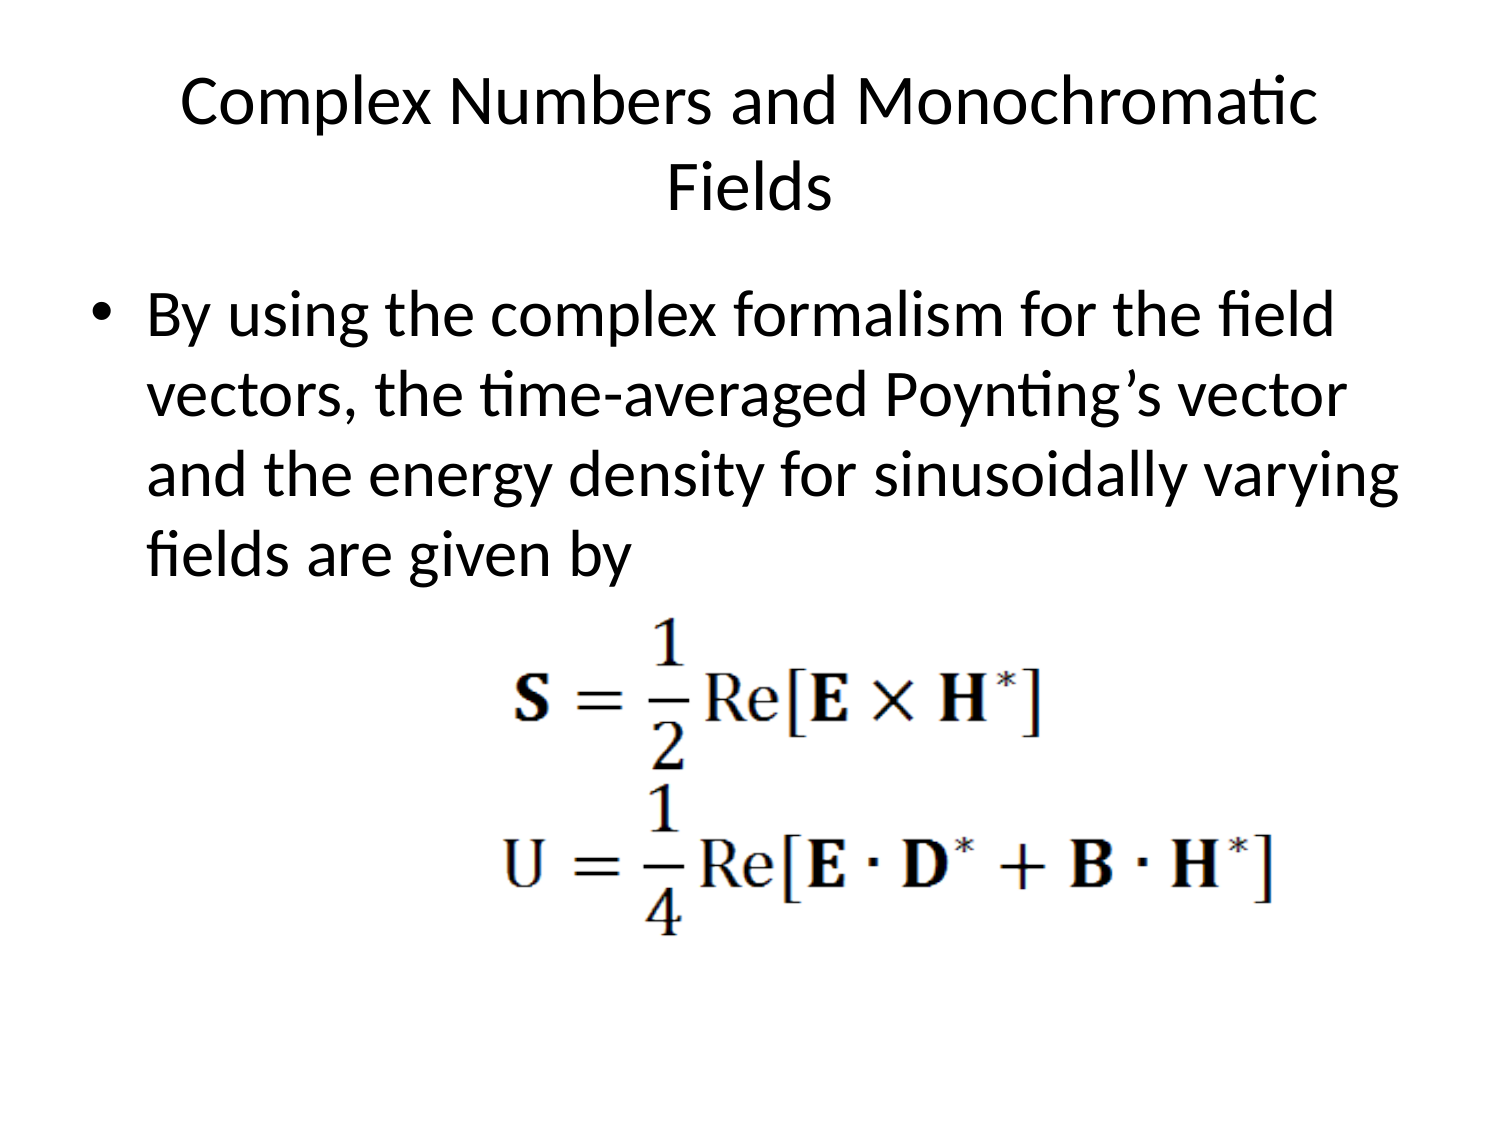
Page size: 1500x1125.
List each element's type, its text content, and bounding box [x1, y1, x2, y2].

title Complex Numbers and Monochromatic Fields [75, 45, 1425, 233]
picture [501, 609, 1279, 941]
list By using the complex formalism for the field vectors, the time-averaged Poynting’s vector and the energy density for sinusoidally varying fields are given by [75, 262, 1425, 1005]
